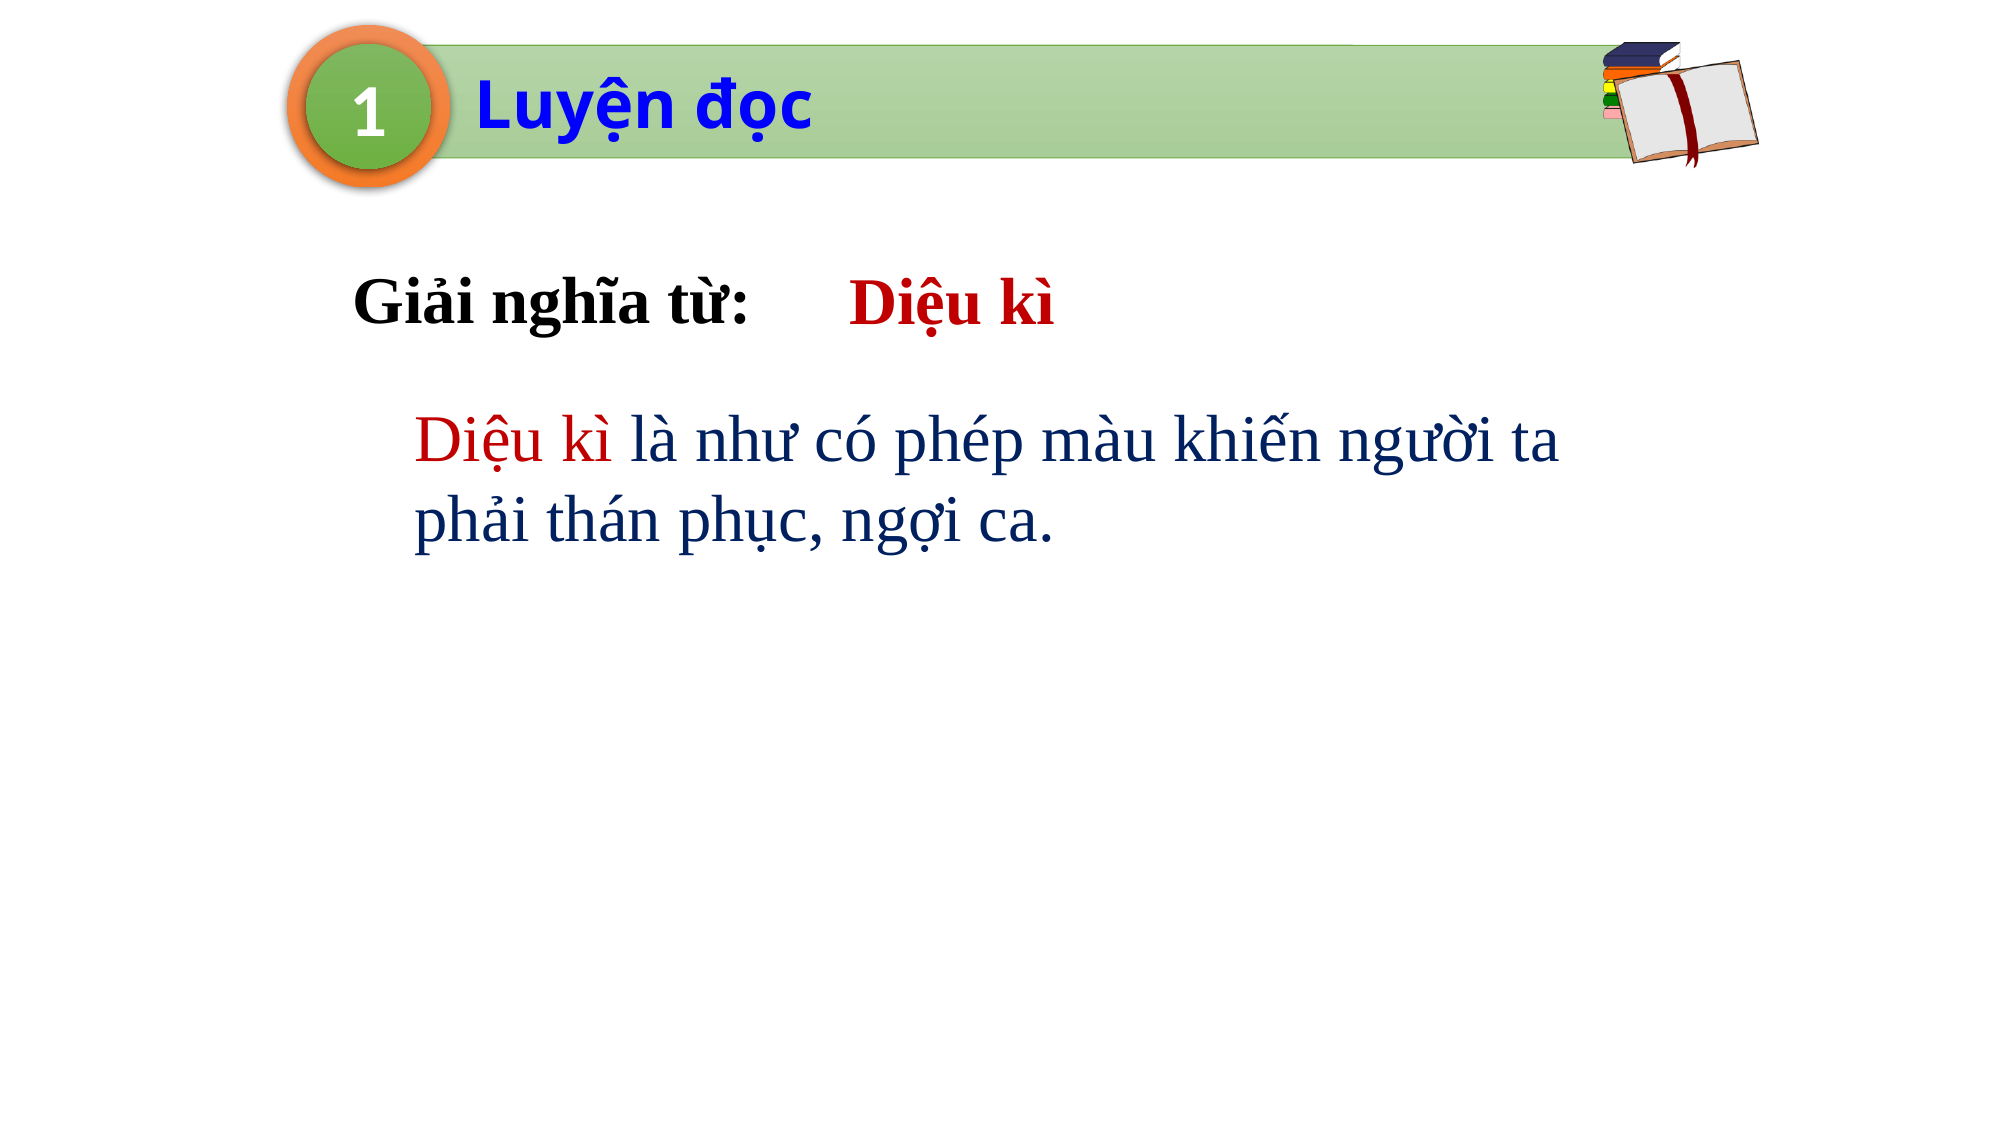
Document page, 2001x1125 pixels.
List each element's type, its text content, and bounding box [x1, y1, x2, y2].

text_box Diệu kì là như có phép màu khiến người ta phải thán phục, ngợi ca. [399, 387, 1612, 563]
text_box Diệu kì [834, 250, 1070, 346]
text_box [287, 24, 1677, 188]
text_box Giải nghĩa từ: [337, 249, 883, 345]
picture [1603, 42, 1759, 169]
